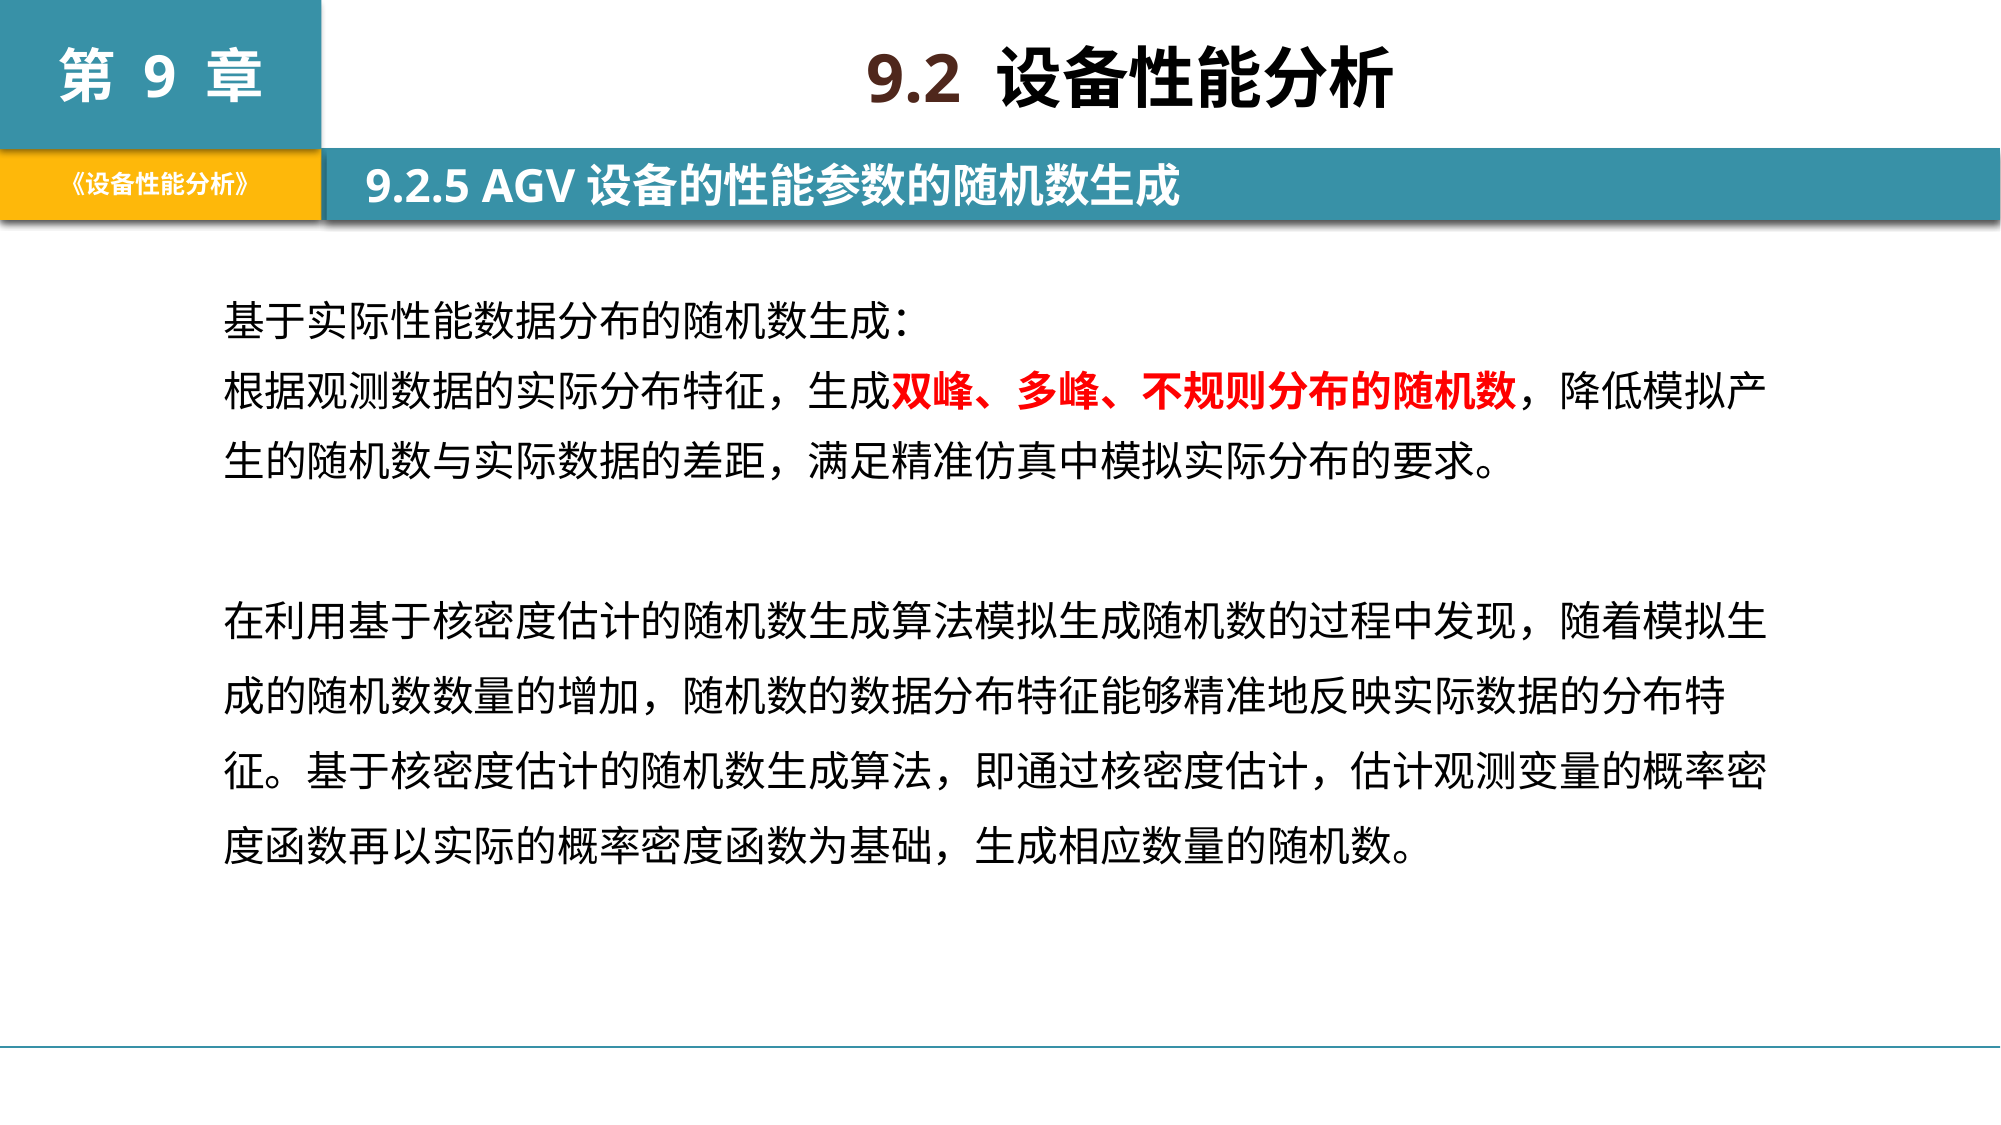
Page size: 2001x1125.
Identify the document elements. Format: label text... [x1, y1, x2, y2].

text_box 9.2 设备性能分析 [345, 28, 1917, 144]
text_box 9.2.5 AGV设备的性能参数的随机数生成 [323, 145, 2000, 224]
text_box 在利用基于核密度估计的随机数生成算法模拟生成随机数的过程中发现，随着模拟生成的随机数数量的增加，随机数的数据分布特征能够精准地反映实际数据的分布特征。基于核密度估计的随机数生成算法，即通过核密度估计，估计观测变量的概率密度函数再以实际的概率密度函数为基础，生成相应数量的随机数。 [208, 562, 1805, 878]
text_box 基于实际性能数据分布的随机数生成： 根据观测数据的实际分布特征，生成双峰、多峰、不规则分布的随机数，降低模拟产生的随机数与实际数据的差距，满足精准仿真中模拟实际分布的要求。 [208, 267, 1805, 492]
